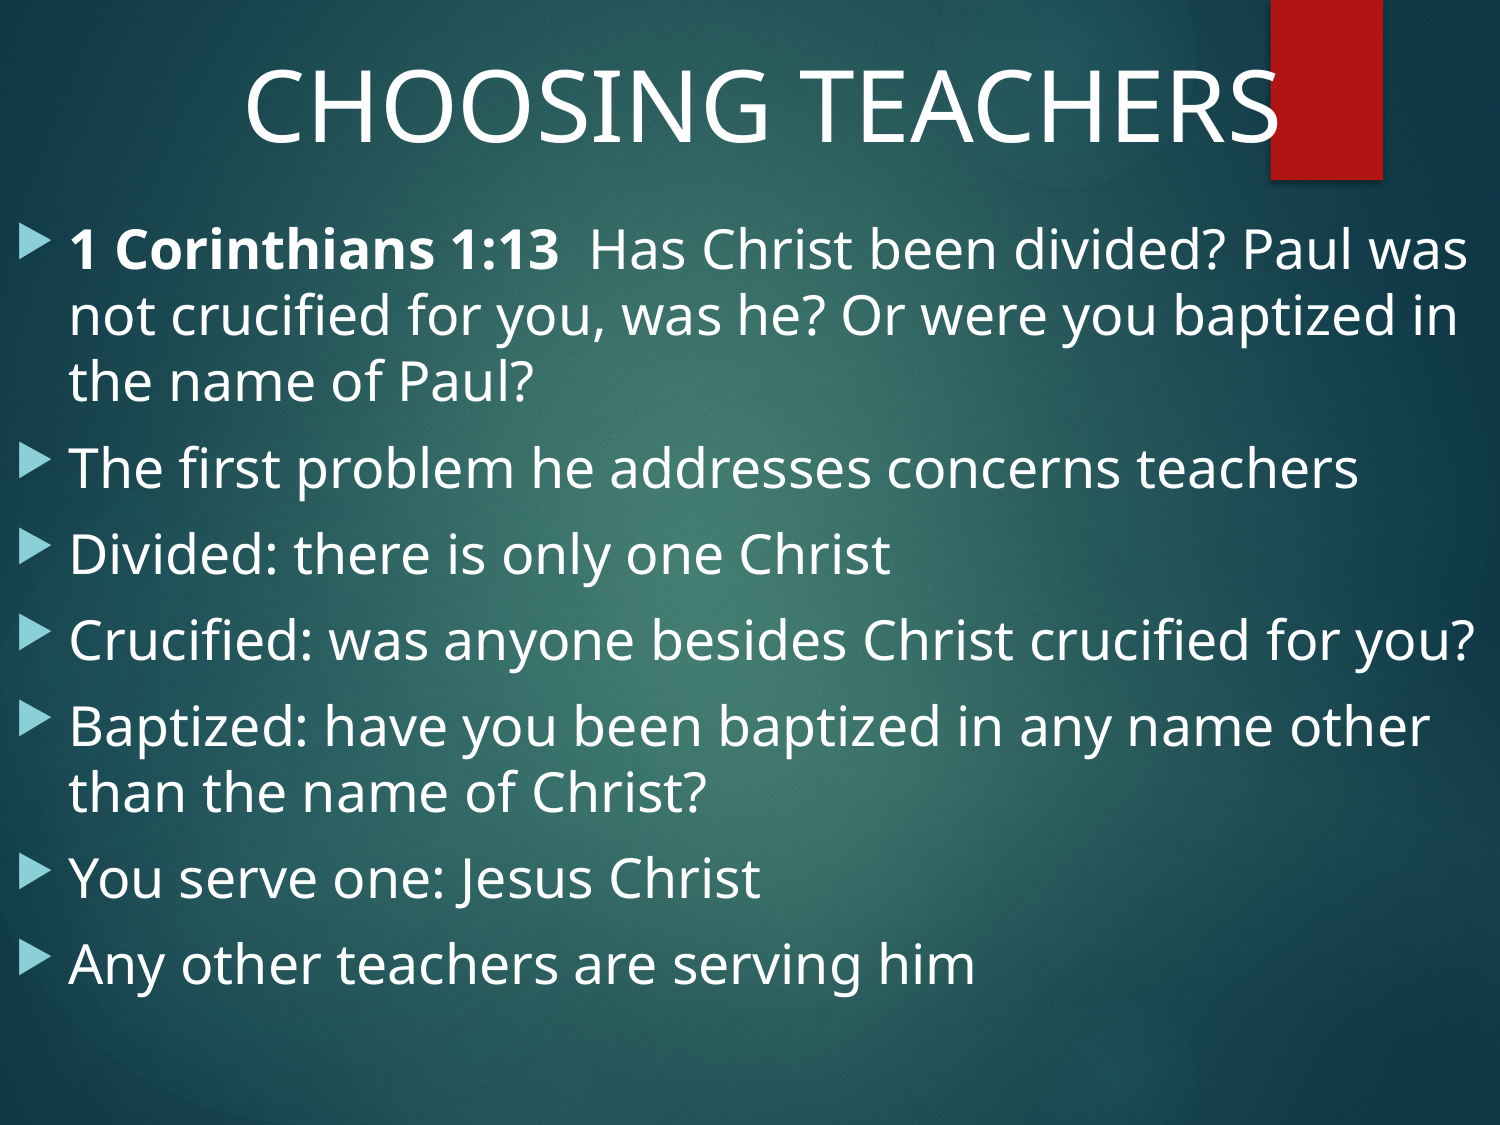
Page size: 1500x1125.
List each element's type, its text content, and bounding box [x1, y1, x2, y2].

list 1 Corinthians 1:13 Has Christ been divided? Paul was not crucified for you, was he? Or were you baptized in the name of Paul? The first problem he addresses concerns teachers Divided: there is only one Christ Crucified: was anyone besides Christ crucified for you? Baptized: have you been baptized in any name other than the name of Christ? You serve one: Jesus Christ Any other teachers are serving him [0, 206, 1500, 1125]
text_box CHOOSING TEACHERS [0, 35, 1500, 170]
